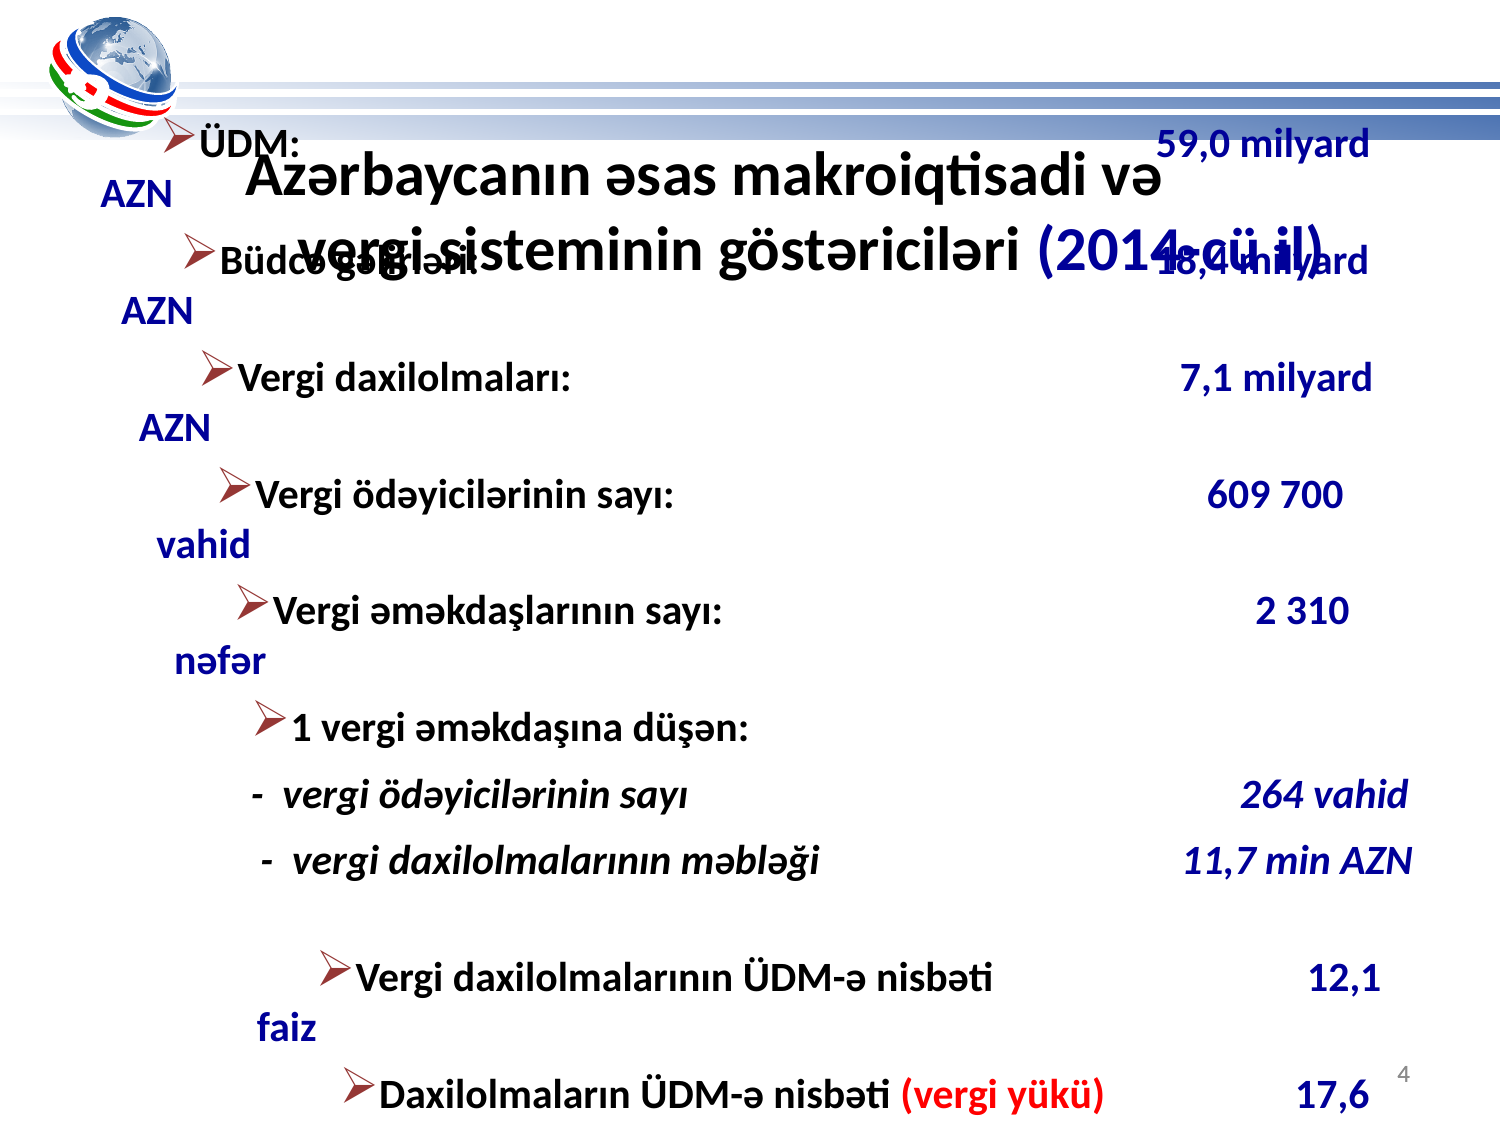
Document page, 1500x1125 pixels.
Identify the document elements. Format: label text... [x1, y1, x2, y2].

text_box Azərbaycanın əsas makroiqtisadi və vergi sisteminin göstəriciləri (2014-cü il) [230, 125, 1341, 290]
text_box ÜDM: 59,0 milyard AZN Büdcə gəlirləri: 18,4 milyard AZN Vergi daxilolmaları: 7,1 milyard AZN Vergi ödəyicilərinin sayı: 609 700 vahid Vergi əməkdaşlarının sayı: 2 310 nəfər 1 vergi əməkdaşına düşən: - vergi ödəyicilərinin sayı 264 vahid - vergi daxilolmalarının məbləği 11,7 min AZN Vergi daxilolmalarının ÜDM-ə nisbəti 12,1 faiz Daxilolmaların ÜDM-ə nisbəti (vergi yükü) 17,6 faiz (VN, DGK, DSMF üzrə daxilolma) [29, 302, 1436, 1047]
